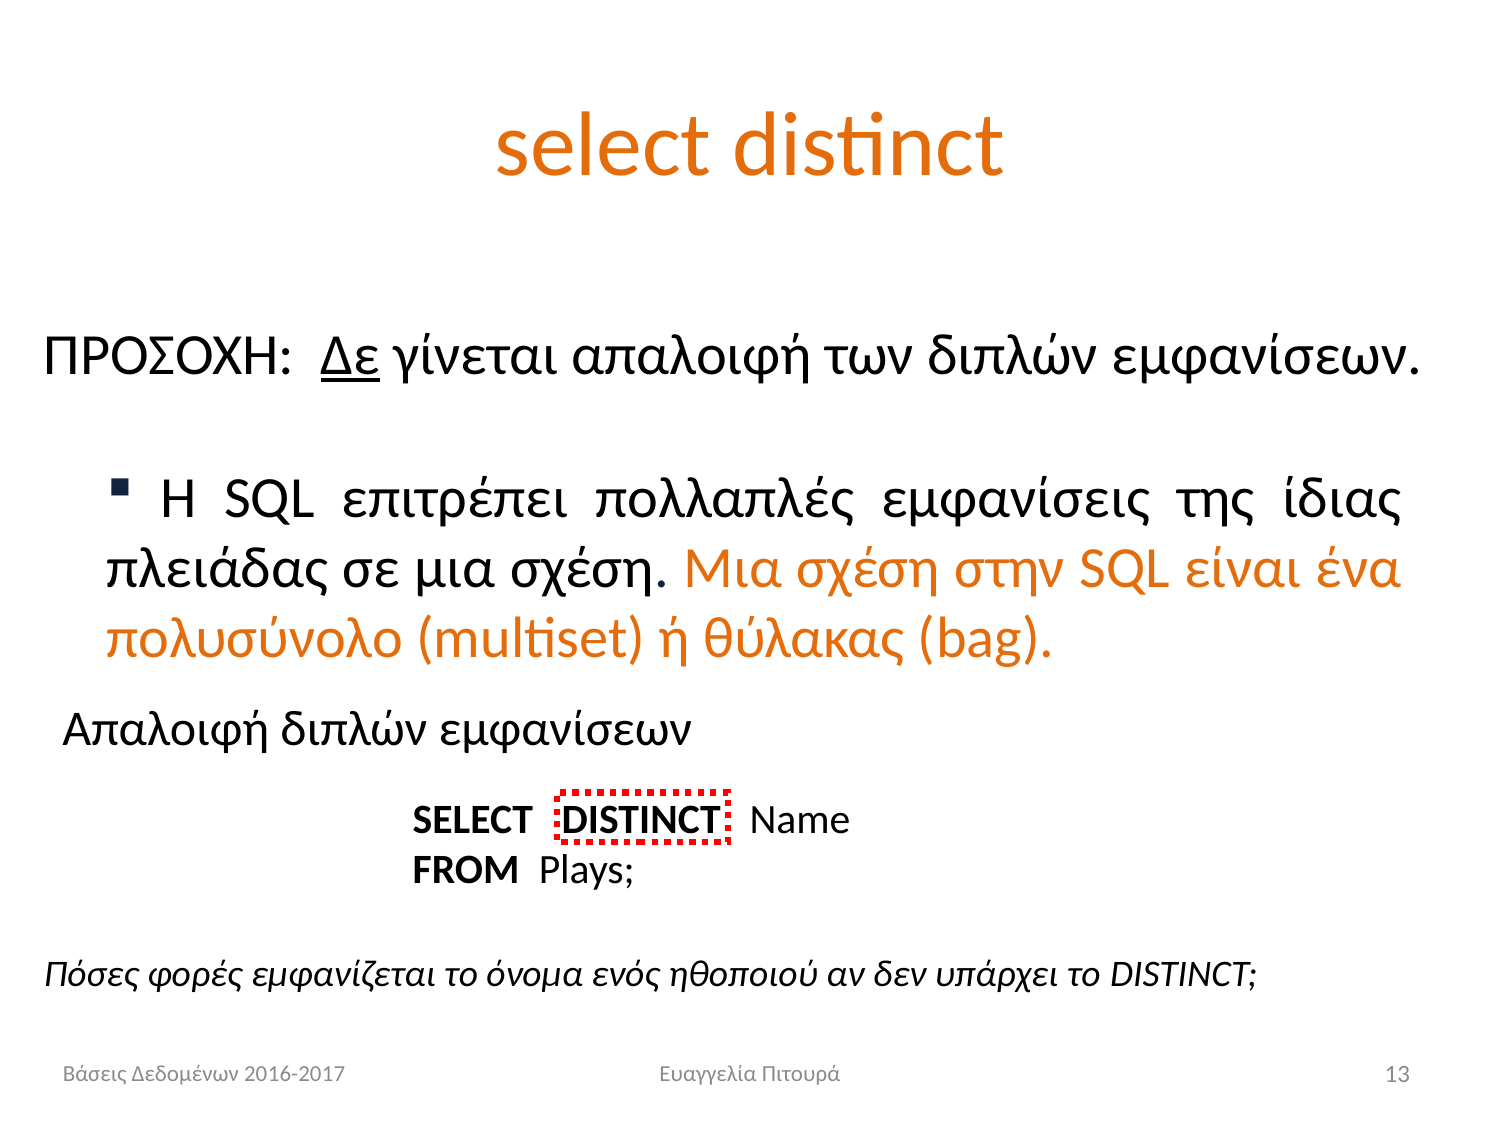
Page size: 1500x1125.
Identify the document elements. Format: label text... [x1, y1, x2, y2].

slide_number 13 [1074, 1042, 1425, 1103]
text_box Βάσεις Δεδομένων 2016-2017 [47, 1042, 398, 1103]
title select distinct [75, 45, 1425, 233]
text_box SELECT DISTINCT Name FROM Plays; [397, 784, 1323, 900]
text_box Απαλοιφή διπλών εμφανίσεων [47, 687, 1311, 763]
text_box Πόσες φορές εμφανίζεται το όνομα ενός ηθοποιού αν δεν υπάρχει το DISTINCT; [29, 941, 1311, 1001]
text_box [557, 792, 728, 843]
text_box Η SQL επιτρέπει πολλαπλές εμφανίσεις της ίδιας πλειάδας σε μια σχέση. Μια σχέση στην SQL είναι ένα πολυσύνολο (multiset) ή θύλακας (bag). [91, 452, 1417, 677]
text_box ΠΡΟΣΟΧΗ: Δε γίνεται απαλοιφή των διπλών εμφανίσεων. [29, 308, 1461, 394]
footer Ευαγγελία Πιτουρά [512, 1042, 988, 1103]
